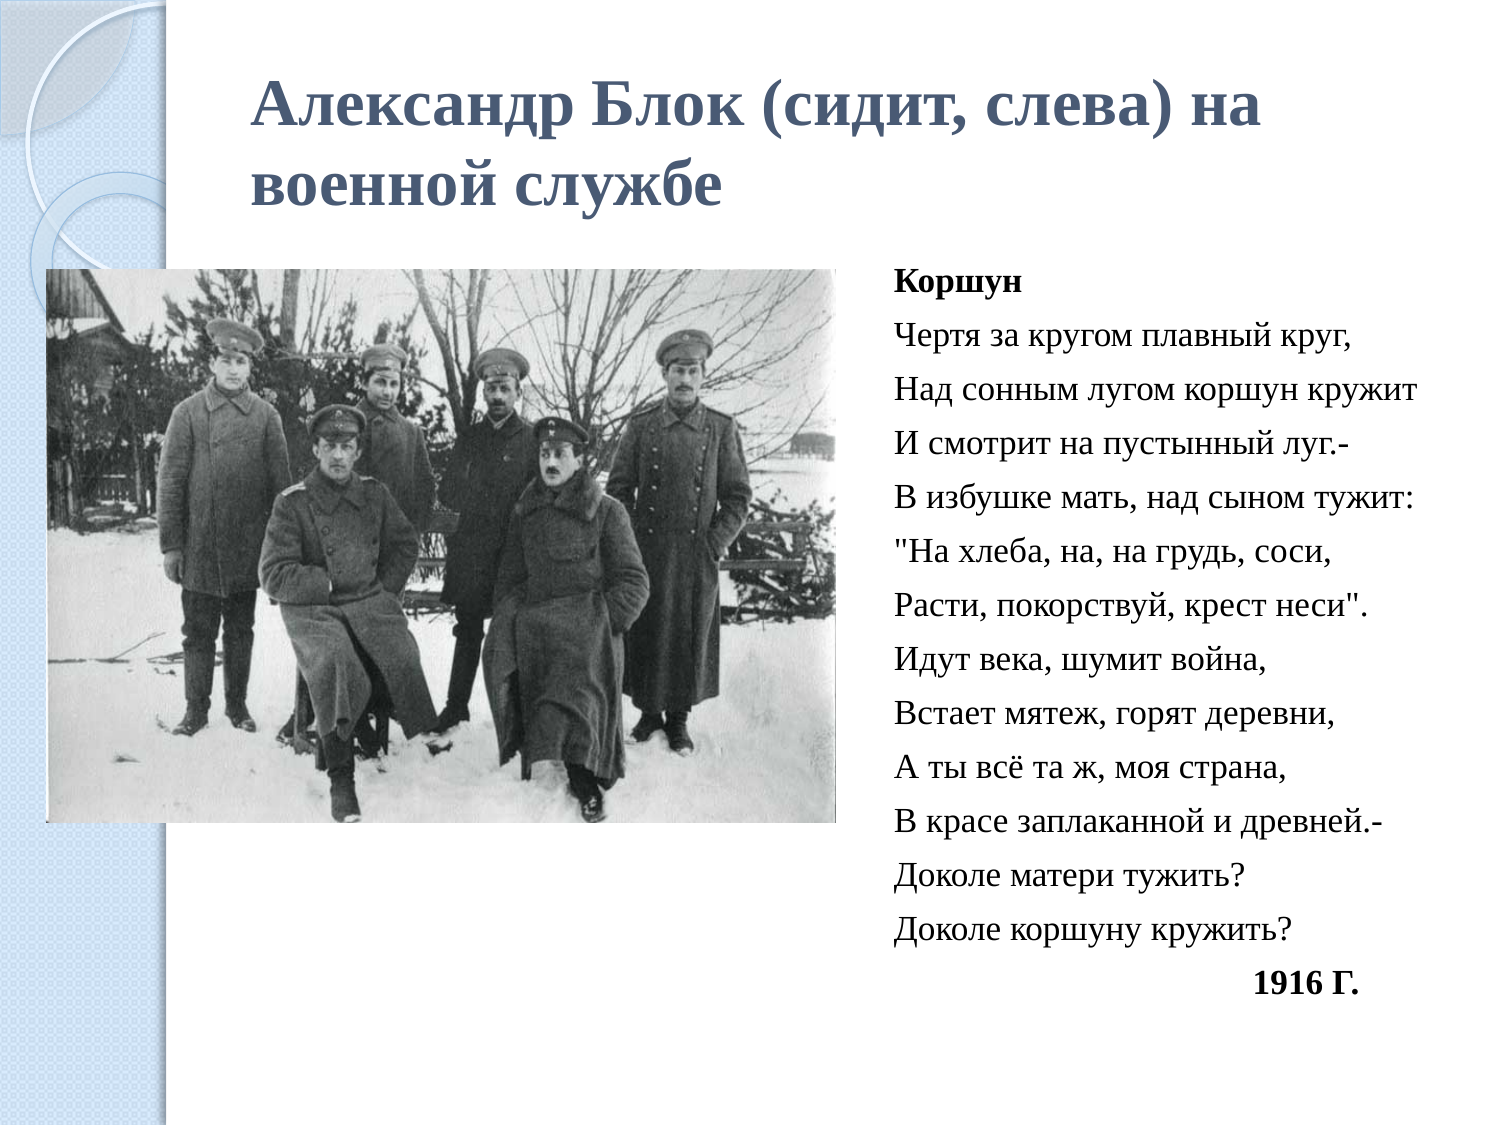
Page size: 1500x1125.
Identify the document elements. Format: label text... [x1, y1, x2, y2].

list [46, 269, 836, 823]
title Александр Блок (сидит, слева) на военной службе [235, 45, 1466, 233]
list Коршун Чертя за кругом плавный круг, Над сонным лугом коршун кружит И смотрит на пустынный луг.- В избушке мать, над сыном тужит: "На хлеба, на, на грудь, соси, Расти, покорствуй, крест неси". Идут века, шумит война, Встает мятеж, горят деревни, А ты всё та ж, моя страна, В красе заплаканной и древней.- Доколе матери тужить? Доколе коршуну кружить? 1916 г. [865, 249, 1466, 1015]
